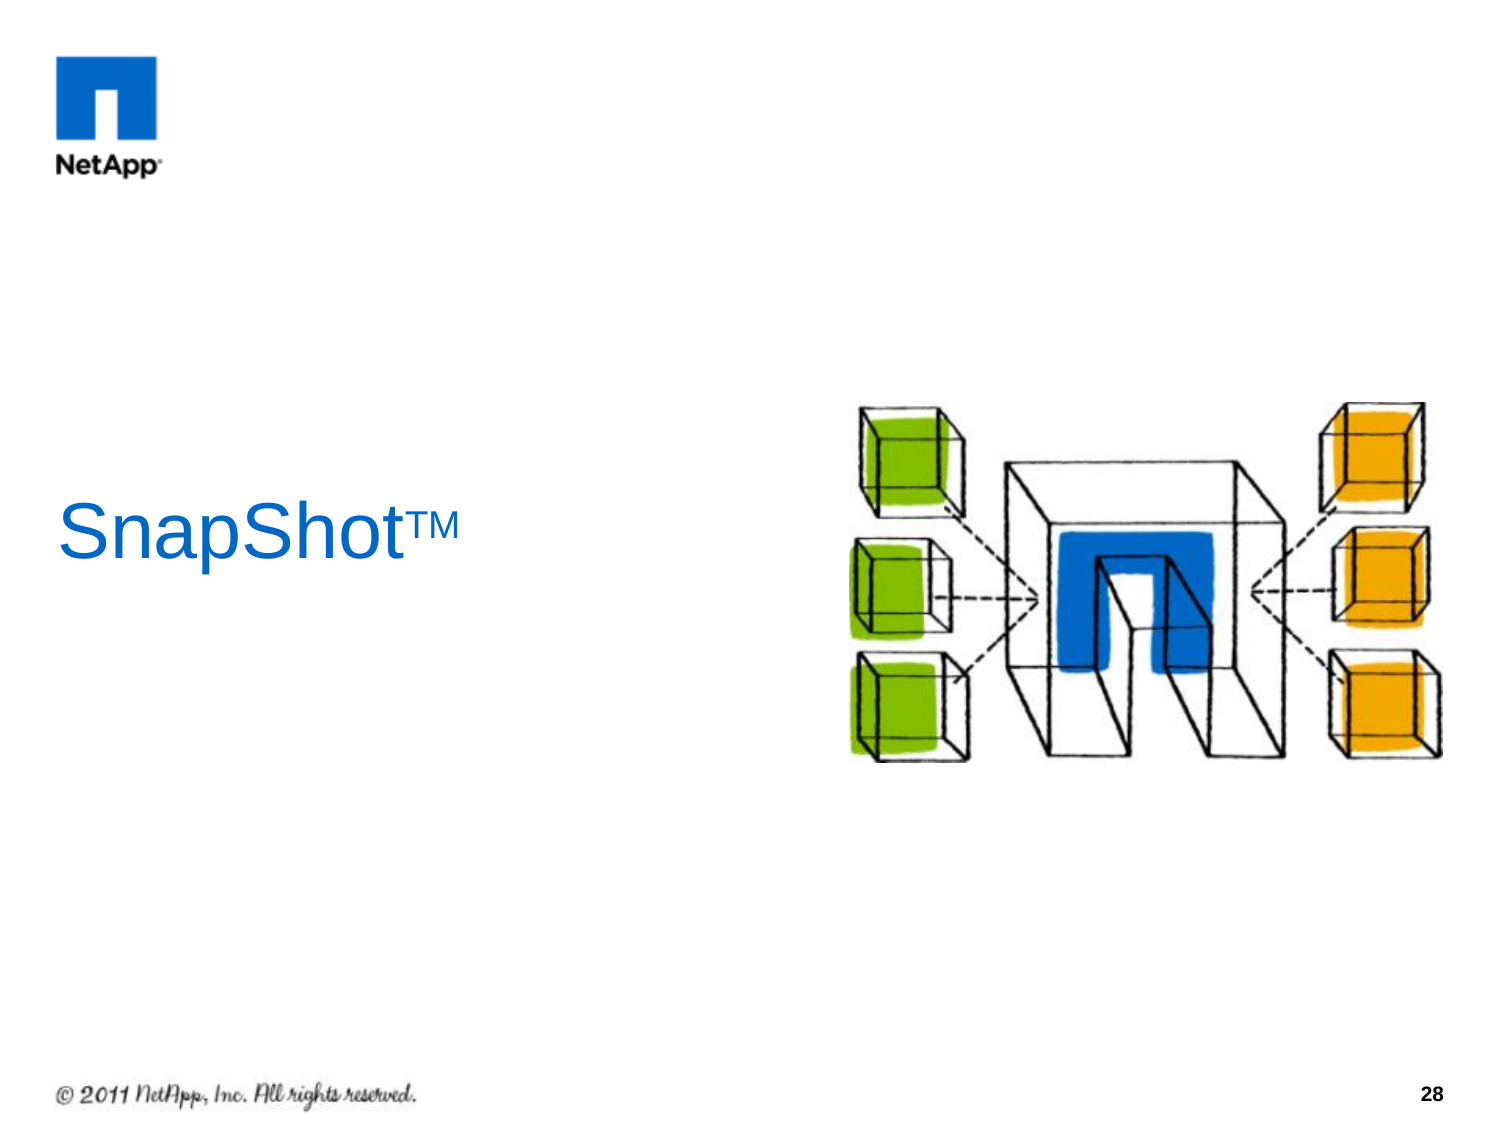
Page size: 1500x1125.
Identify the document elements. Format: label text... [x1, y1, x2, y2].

slide_number 28 [1346, 1072, 1460, 1111]
picture [53, 1074, 434, 1113]
picture [55, 54, 164, 181]
picture [849, 402, 1443, 763]
title SnapShotTM [57, 284, 811, 575]
